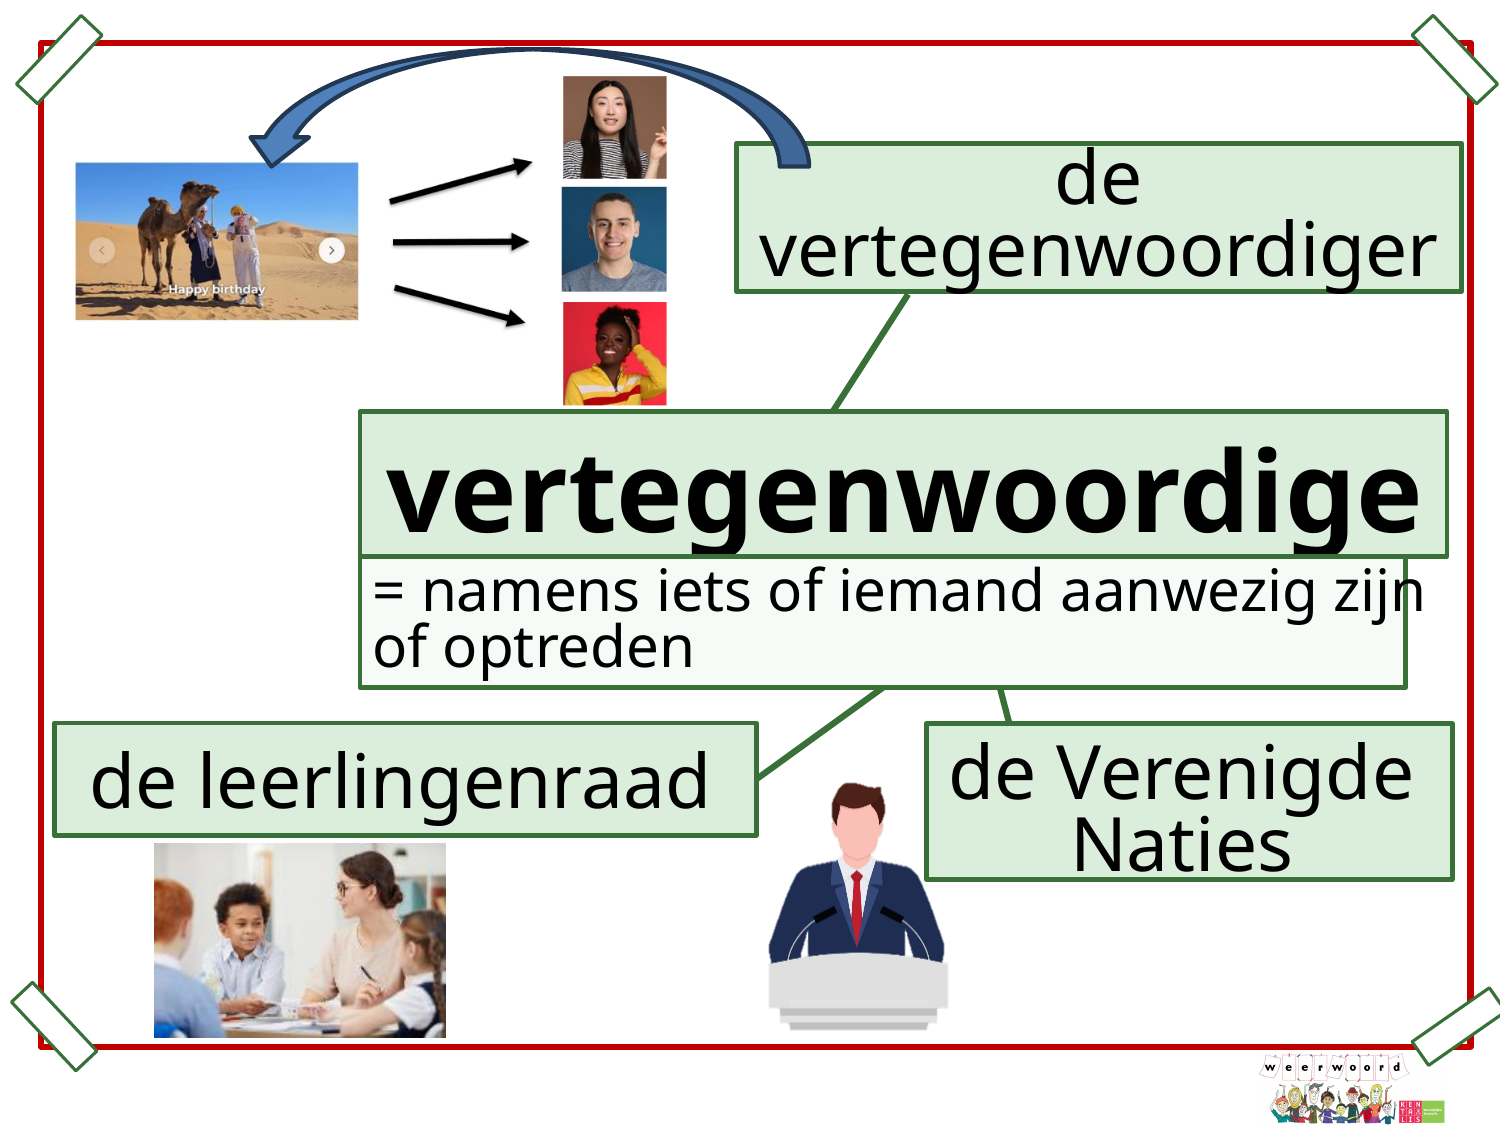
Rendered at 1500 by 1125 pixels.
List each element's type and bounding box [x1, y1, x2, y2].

text_box [832, 294, 909, 412]
text_box [756, 687, 884, 751]
picture [1257, 1074, 1448, 1125]
text_box [926, 411, 1010, 726]
picture [70, 73, 668, 407]
picture [705, 753, 1010, 1063]
text_box [39, 12, 1500, 1074]
picture [154, 842, 447, 1038]
